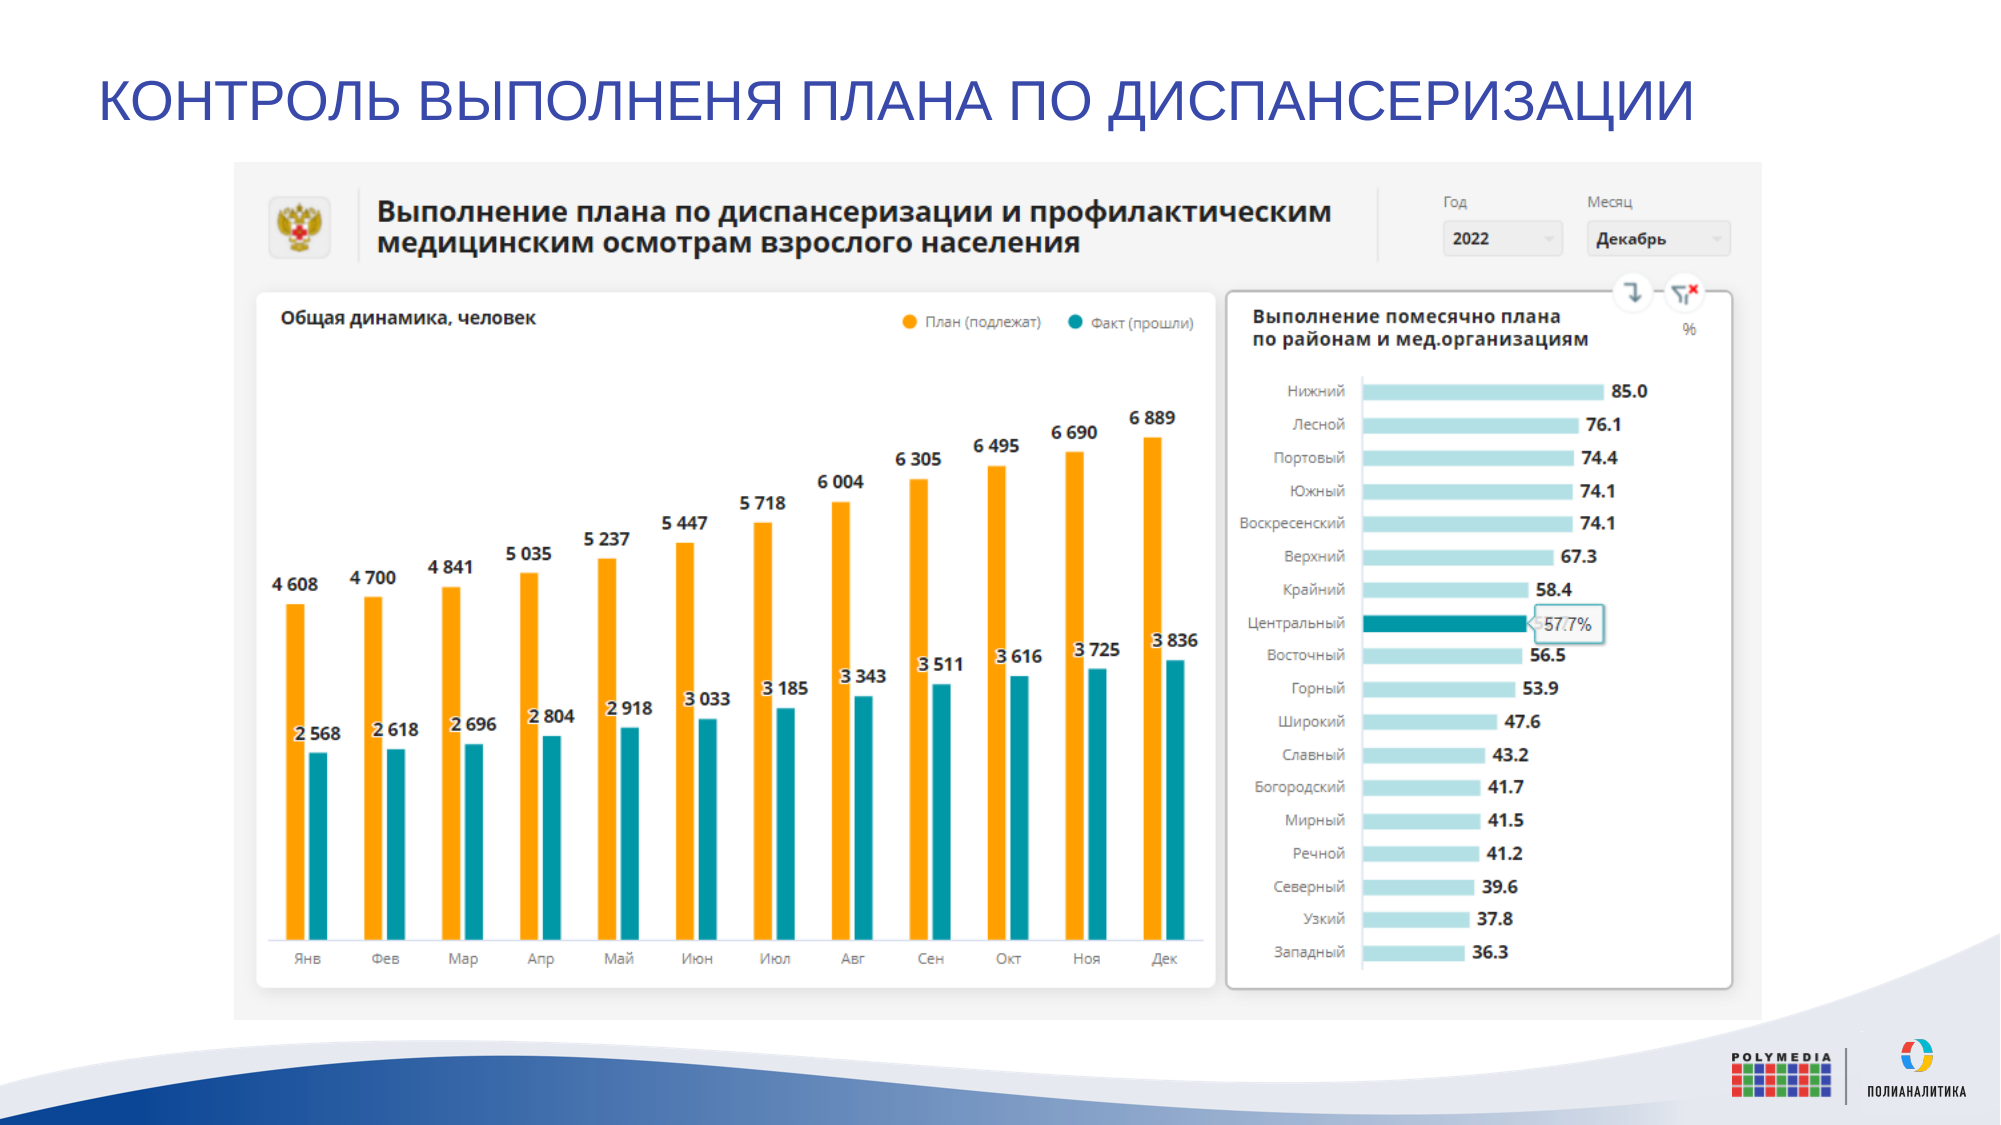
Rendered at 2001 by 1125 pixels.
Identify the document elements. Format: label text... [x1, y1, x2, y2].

picture [0, 162, 2001, 1125]
text_box [137, 93, 2000, 266]
title КОНТРОЛЬ ВЫПОЛНЕНЯ ПЛАНА ПО ДИСПАНСЕРИЗАЦИИ [83, 56, 1943, 246]
